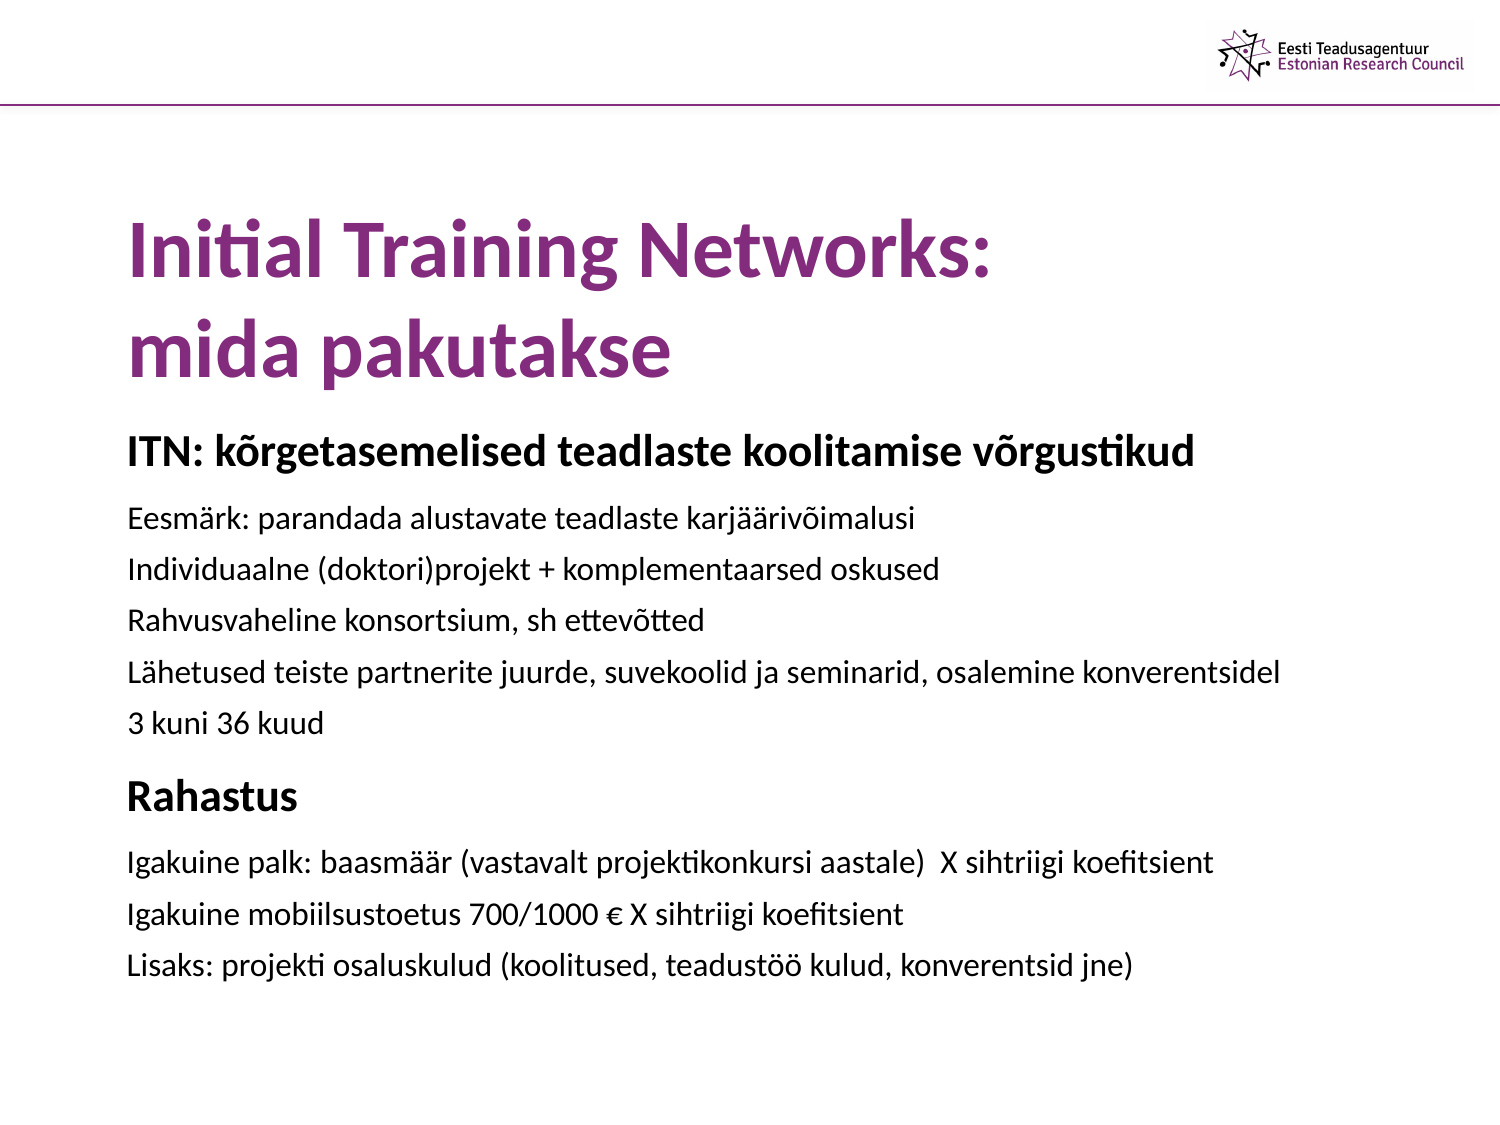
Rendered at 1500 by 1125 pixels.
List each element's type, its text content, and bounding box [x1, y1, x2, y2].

text_box Initial Training Networks: mida pakutakse [112, 186, 1388, 428]
text_box Igakuine palk: baasmäär (vastavalt projektikonkursi aastale) X sihtriigi koefitsient Igakuine mobiilsustoetus 700/1000 € X sihtriigi koefitsient Lisaks: projekti osaluskulud (koolitused, teadustöö kulud, konverentsid jne) [111, 833, 1387, 1022]
text_box Rahastus [111, 758, 1387, 827]
text_box Eesmärk: parandada alustavate teadlaste karjäärivõimalusi Individuaalne (doktori)projekt + komplementaarsed oskused Rahvusvaheline konsortsium, sh ettevõtted Lähetused teiste partnerite juurde, suvekoolid ja seminarid, osalemine konverentsidel 3 kuni 36 kuud [112, 488, 1388, 759]
text_box ITN: kõrgetasemelised teadlaste koolitamise võrgustikud [111, 413, 1387, 482]
picture [1207, 19, 1474, 92]
